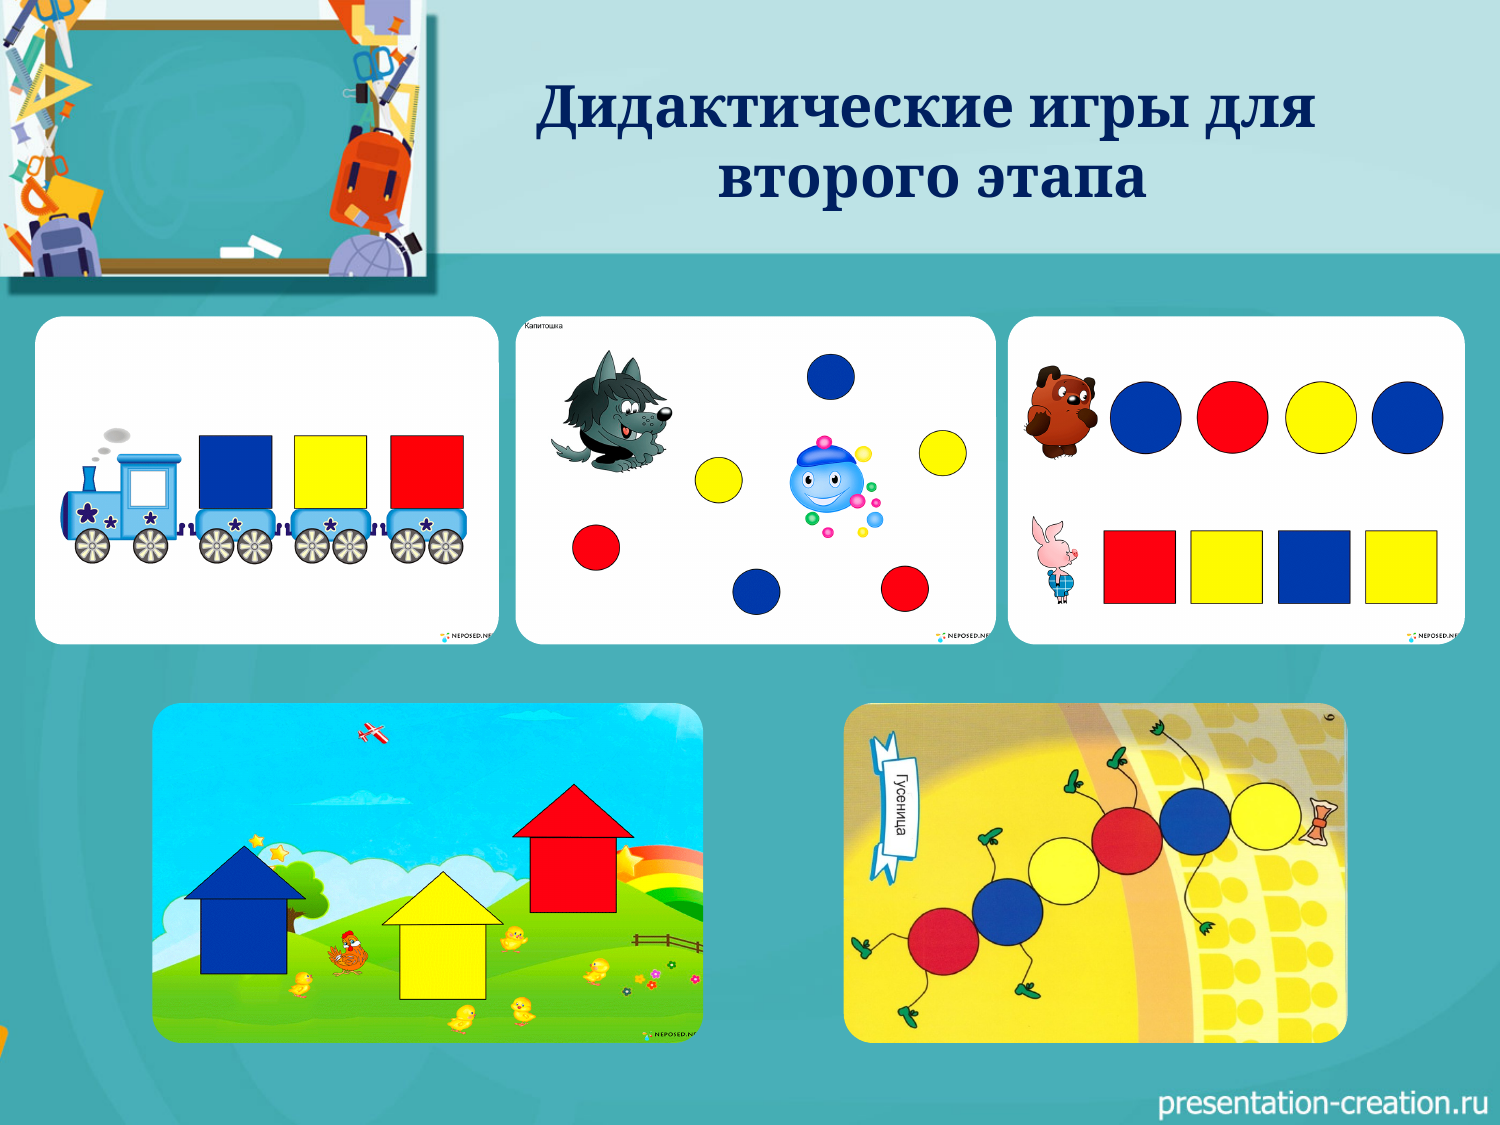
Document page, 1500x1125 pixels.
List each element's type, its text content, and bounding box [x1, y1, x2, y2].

picture [0, 0, 1500, 1125]
title Дидактические игры для второго этапа [442, 45, 1425, 233]
